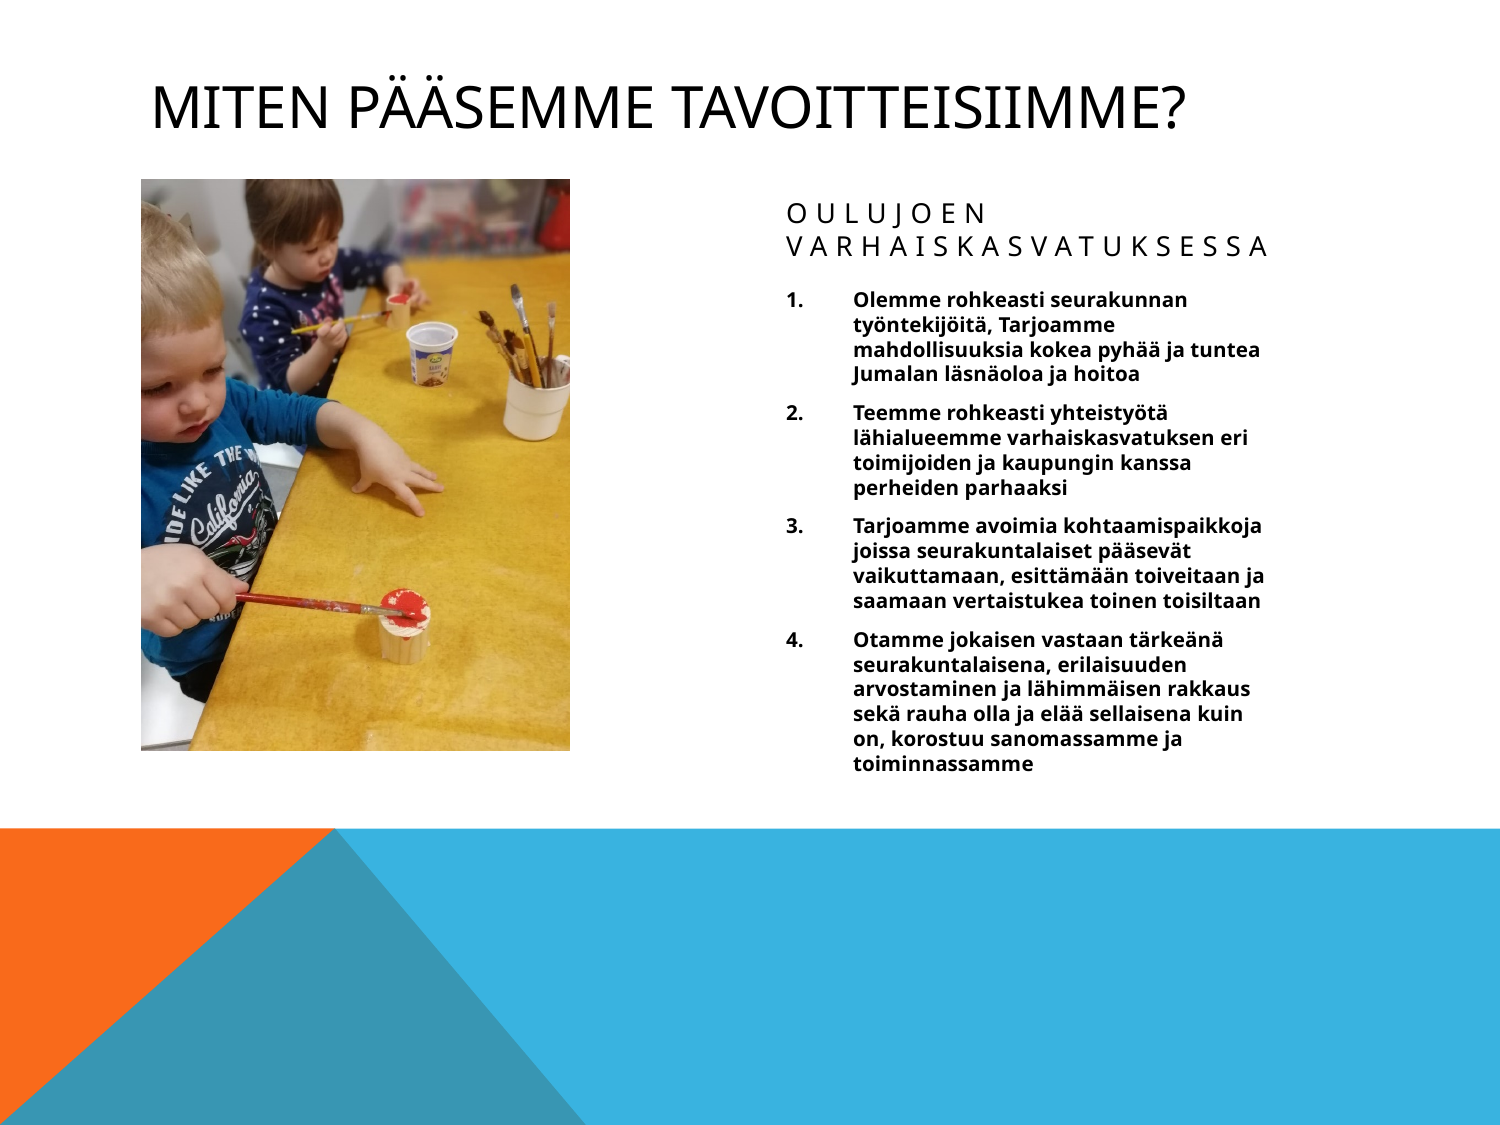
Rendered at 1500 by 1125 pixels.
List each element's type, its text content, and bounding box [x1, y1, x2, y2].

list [141, 179, 570, 751]
list Olemme rohkeasti seurakunnan työntekijöitä, Tarjoamme mahdollisuuksia kokea pyhää ja tuntea Jumalan läsnäoloa ja hoitoa Teemme rohkeasti yhteistyötä lähialueemme varhaiskasvatuksen eri toimijoiden ja kaupungin kanssa perheiden parhaaksi Tarjoamme avoimia kohtaamispaikkoja joissa seurakuntalaiset pääsevät vaikuttamaan, esittämään toiveitaan ja saamaan vertaistukea toinen toisiltaan Otamme jokaisen vastaan tärkeänä seurakuntalaisena, erilaisuuden arvostaminen ja lähimmäisen rakkaus sekä rauha olla ja elää sellaisena kuin on, korostuu sanomassamme ja toiminnassamme [771, 279, 1296, 790]
title Miten pääsemme tavoitteisiimme? [135, 60, 1369, 150]
list oulujoen varhaiskasvatuksessa [771, 179, 1296, 270]
